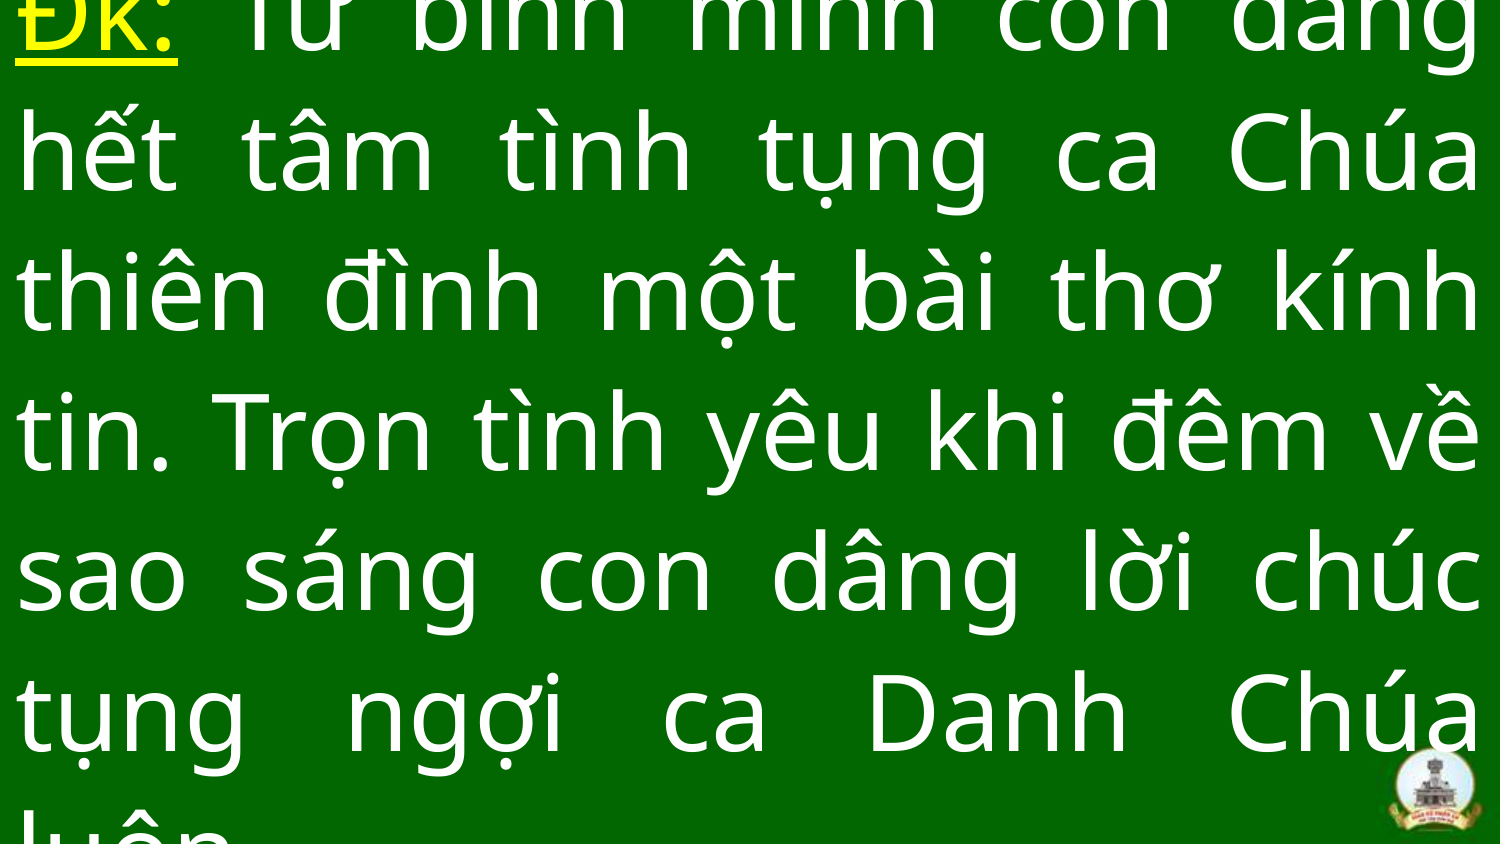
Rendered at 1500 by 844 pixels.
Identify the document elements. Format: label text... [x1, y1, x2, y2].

title Đk: Từ bình minh con dâng hết tâm tình tụng ca Chúa thiên đình một bài thơ kính tin. Trọn tình yêu khi đêm về sao sáng con dâng lời chúc tụng ngợi ca Danh Chúa luôn. [0, 0, 1500, 844]
